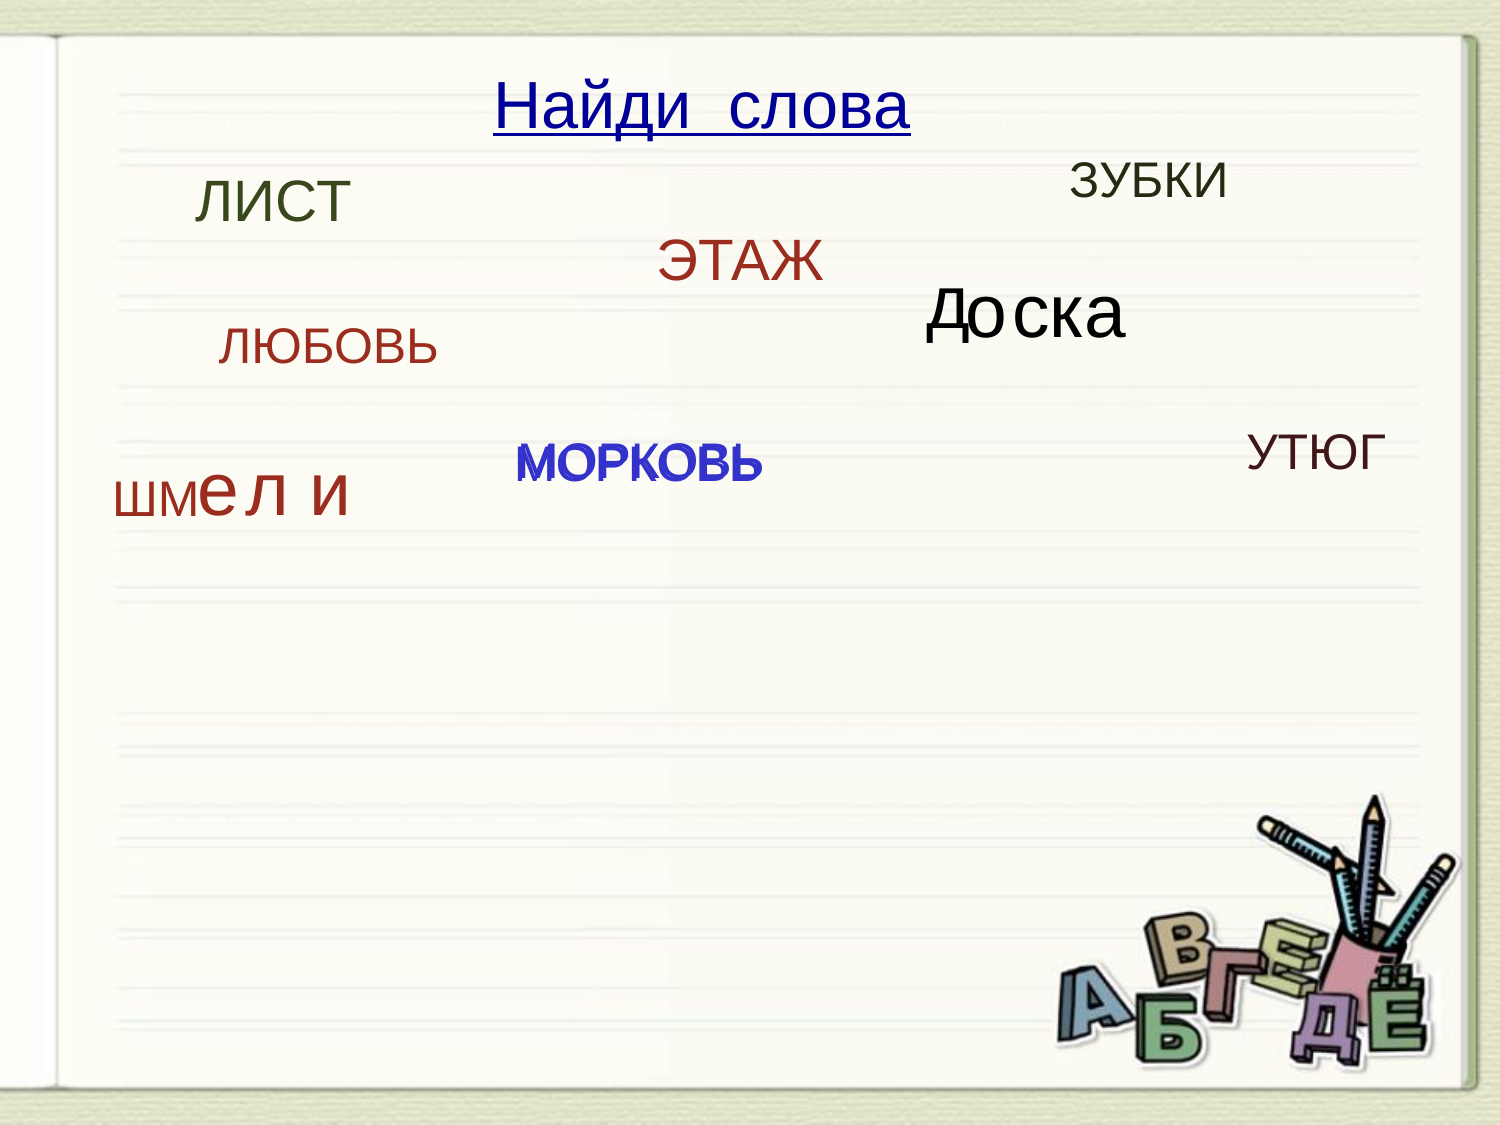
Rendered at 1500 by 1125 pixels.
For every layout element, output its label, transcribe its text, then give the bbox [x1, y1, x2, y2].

text_box л и [230, 432, 367, 538]
text_box Найди слова [478, 54, 926, 150]
text_box ЛЮБОВЬ [203, 305, 455, 381]
text_box о [950, 255, 997, 361]
text_box МОРКОВЬ [499, 423, 777, 499]
text_box ШМ [97, 459, 183, 535]
text_box МОРКОВЬ [502, 420, 780, 496]
picture [0, 0, 1500, 1125]
text_box д [912, 245, 986, 351]
text_box УТЮГ [1231, 411, 1401, 487]
text_box ЭТАЖ [641, 214, 840, 300]
text_box е [183, 432, 230, 538]
text_box ЗУБКИ [1054, 140, 1244, 216]
text_box ЛИСТ [181, 155, 367, 241]
text_box ска [997, 255, 1141, 361]
